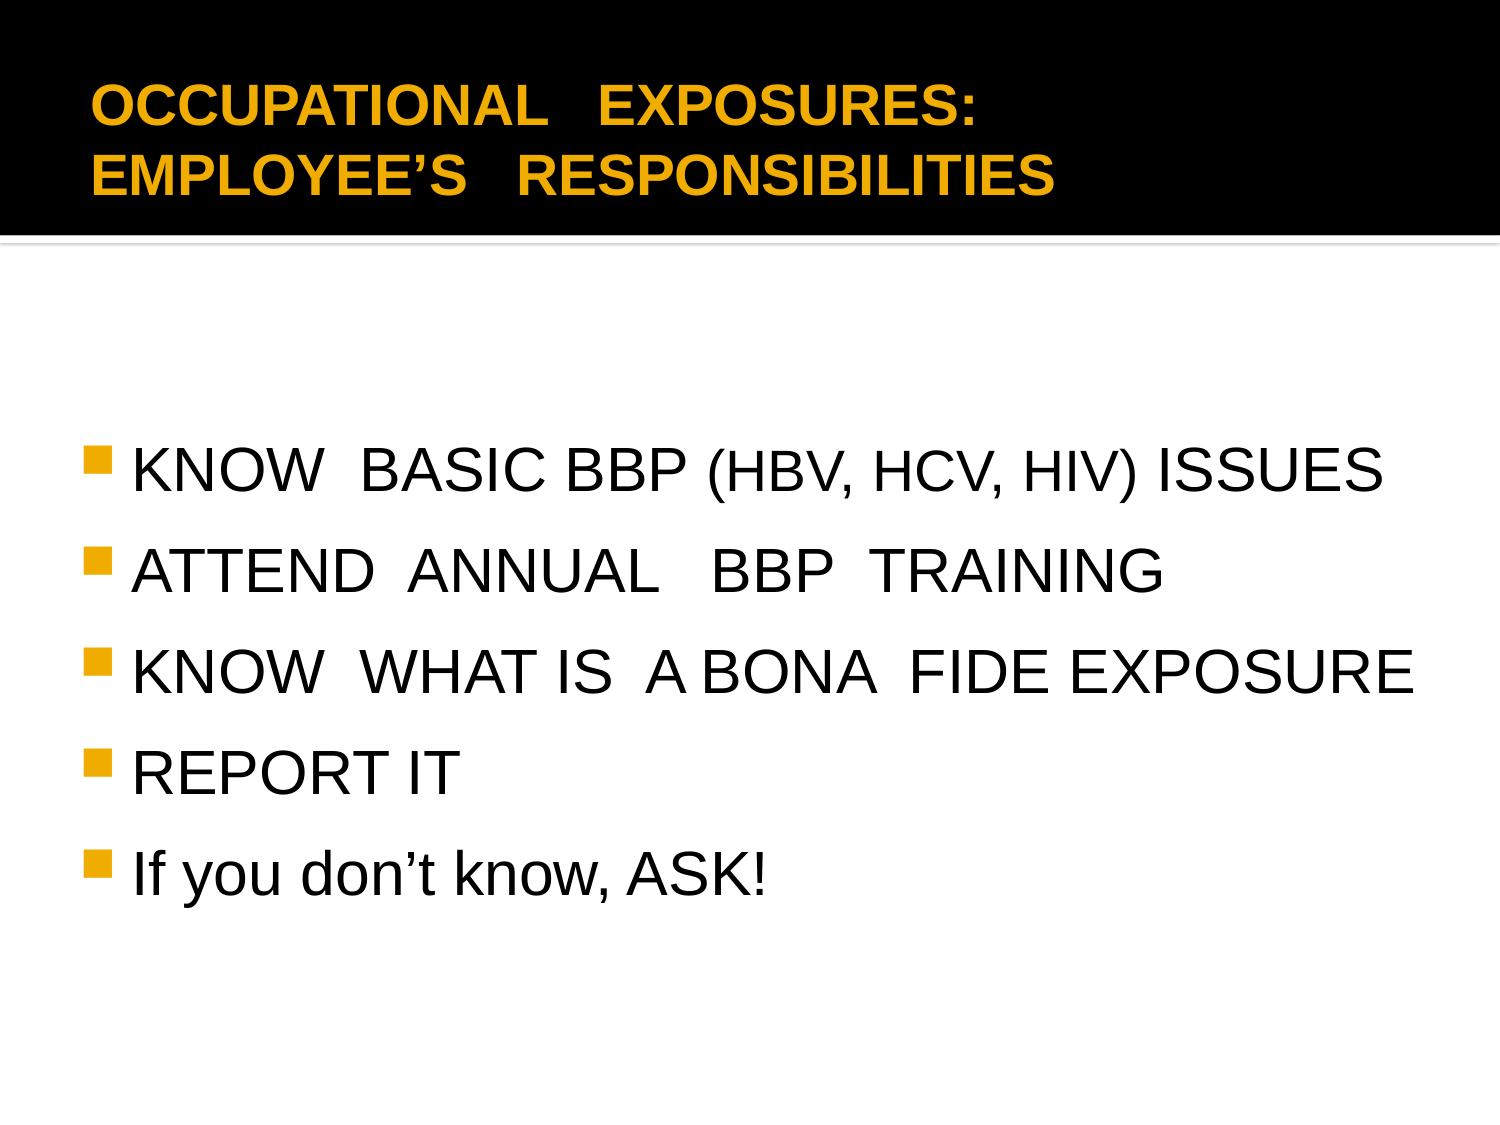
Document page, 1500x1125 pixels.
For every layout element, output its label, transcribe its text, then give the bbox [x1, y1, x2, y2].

title OCCUPATIONAL EXPOSURES: EMPLOYEE’S RESPONSIBILITIES [75, 37, 1463, 238]
list KNOW BASIC BBP (HBV, HCV, HIV) ISSUES ATTEND ANNUAL BBP TRAINING KNOW WHAT IS A BONA FIDE EXPOSURE REPORT IT If you don’t know, ASK! [50, 387, 1463, 1038]
